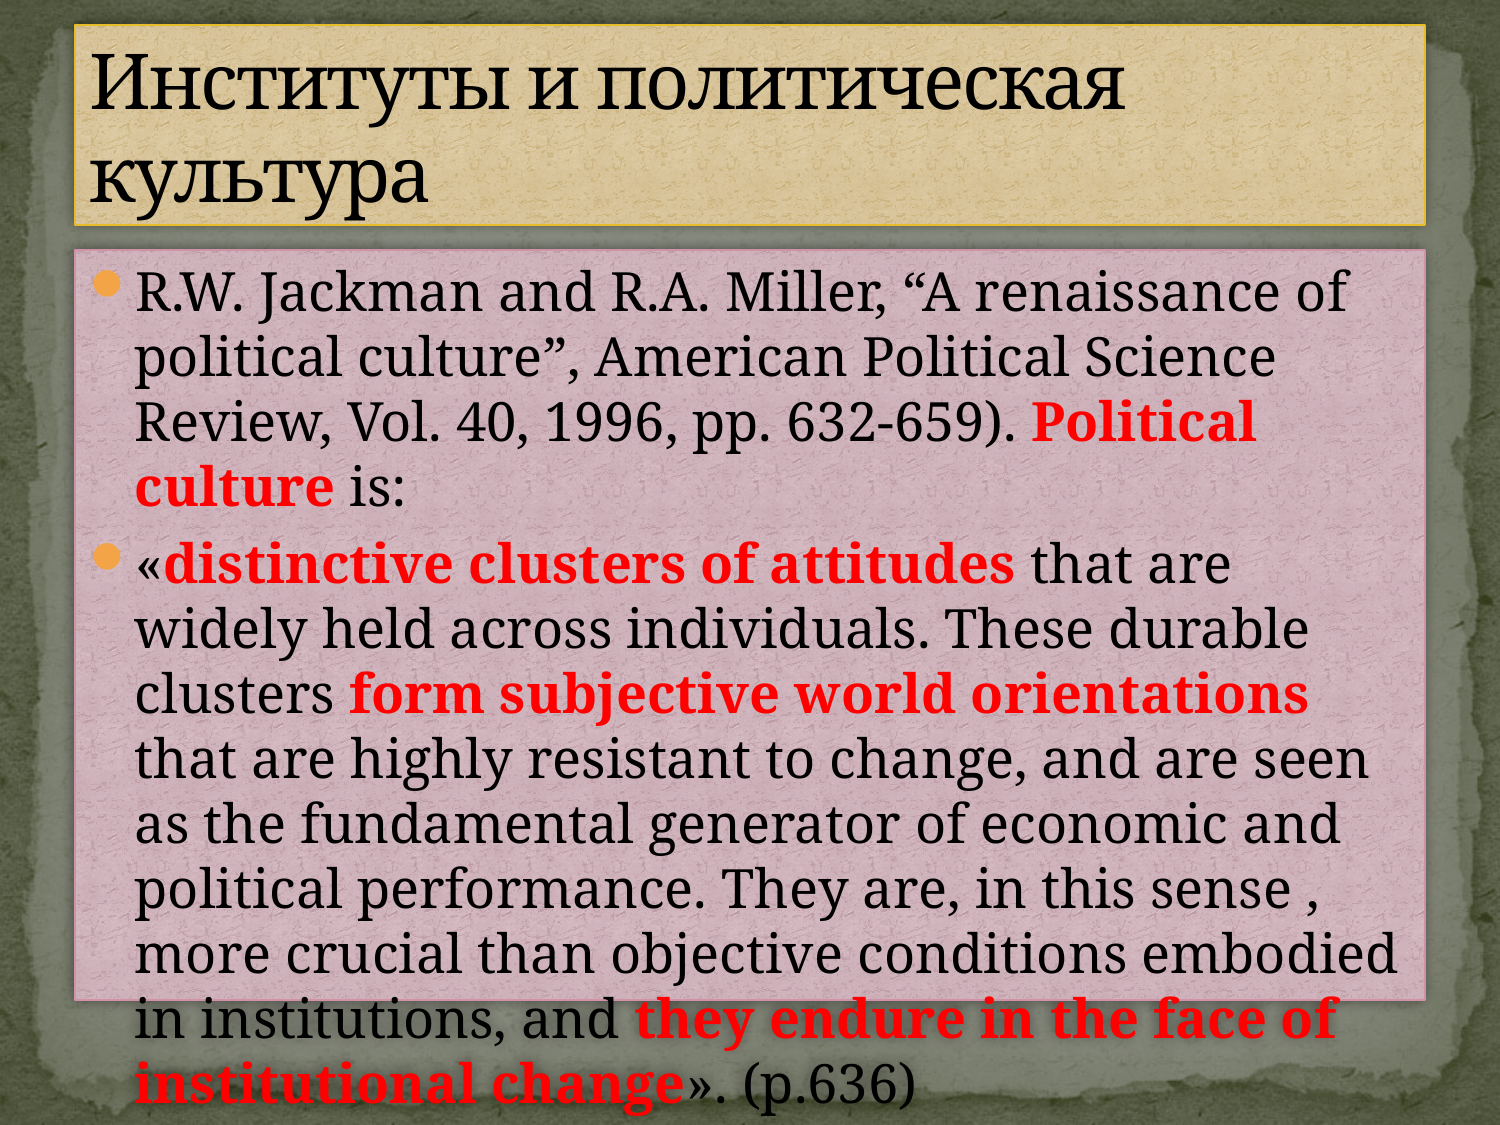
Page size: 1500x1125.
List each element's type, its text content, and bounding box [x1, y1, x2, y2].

title Институты и политическая культура [74, 24, 1426, 226]
list R.W. Jackman and R.A. Miller, “A renaissance of political culture”, American Political Science Review, Vol. 40, 1996, pp. 632-659). Political culture is: «distinctive clusters of attitudes that are widely held across individuals. These durable clusters form subjective world orientations that are highly resistant to change, and are seen as the fundamental generator of economic and political performance. They are, in this sense , more crucial than objective conditions embodied in institutions, and they endure in the face of institutional change». (p.636) [74, 249, 1426, 1001]
